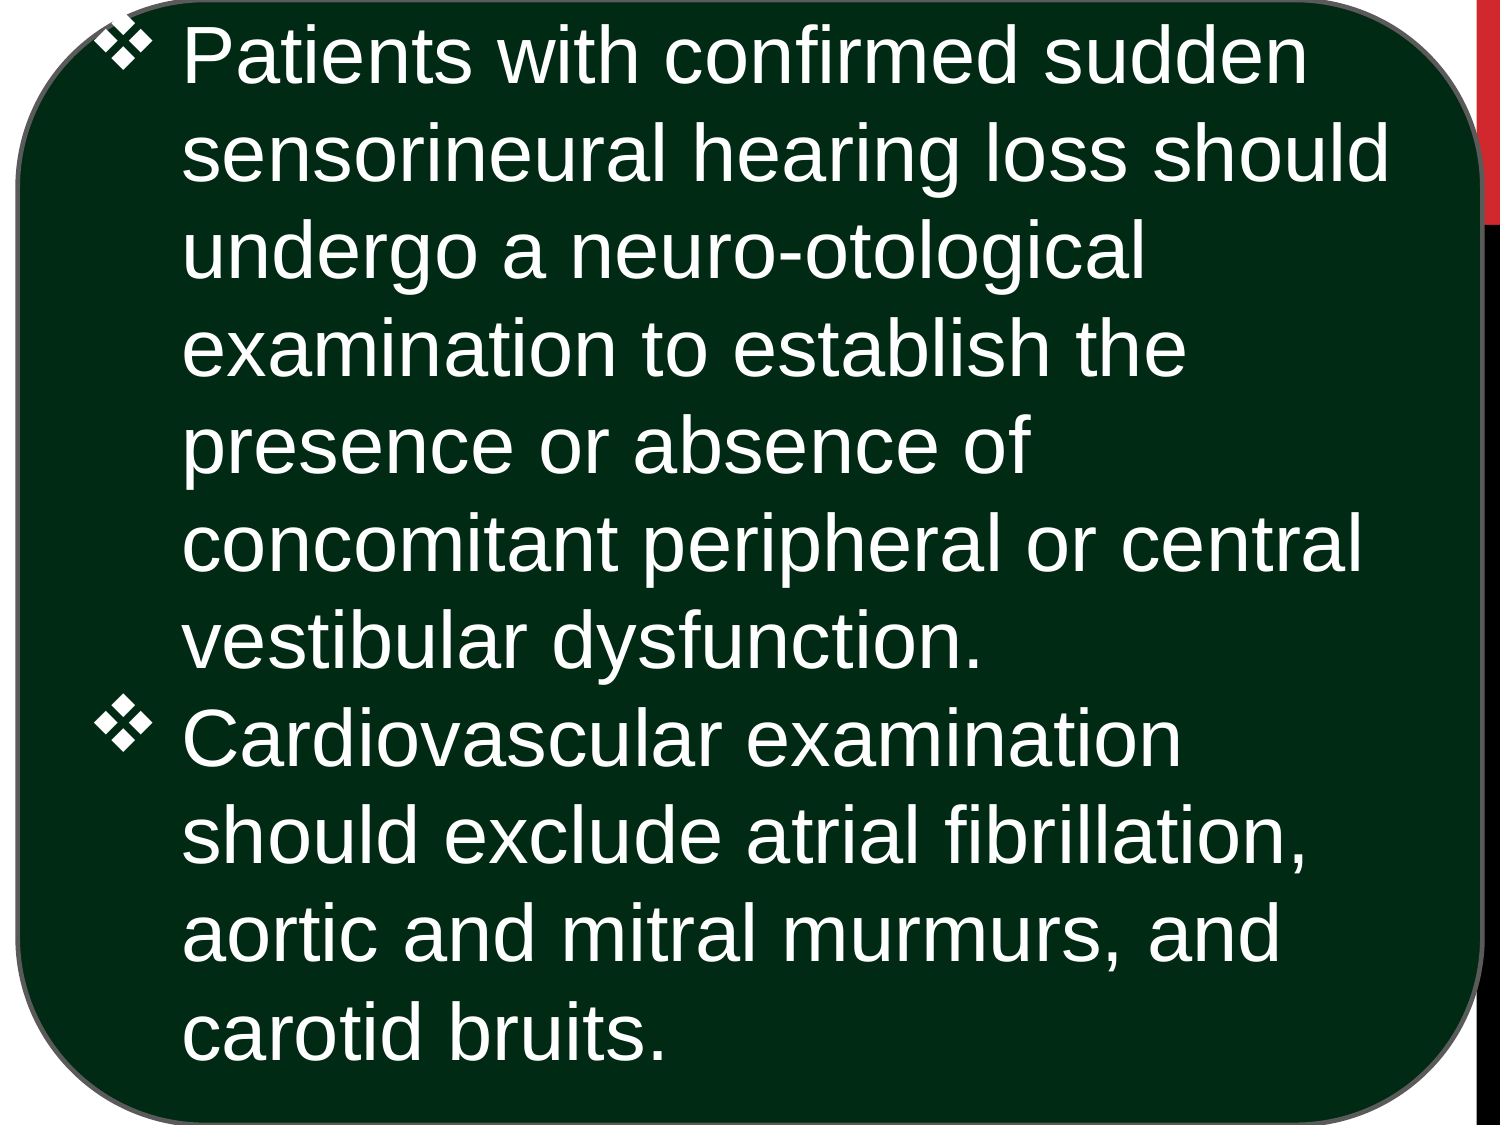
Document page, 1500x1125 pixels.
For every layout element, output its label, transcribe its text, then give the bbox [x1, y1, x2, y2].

text_box Patients with confirmed sudden sensorineural hearing loss should undergo a neuro-otological examination to establish the presence or absence of concomitant peripheral or central vestibular dysfunction. Cardiovascular examination should exclude atrial fibrillation, aortic and mitral murmurs, and carotid bruits. [15, 0, 1485, 1125]
